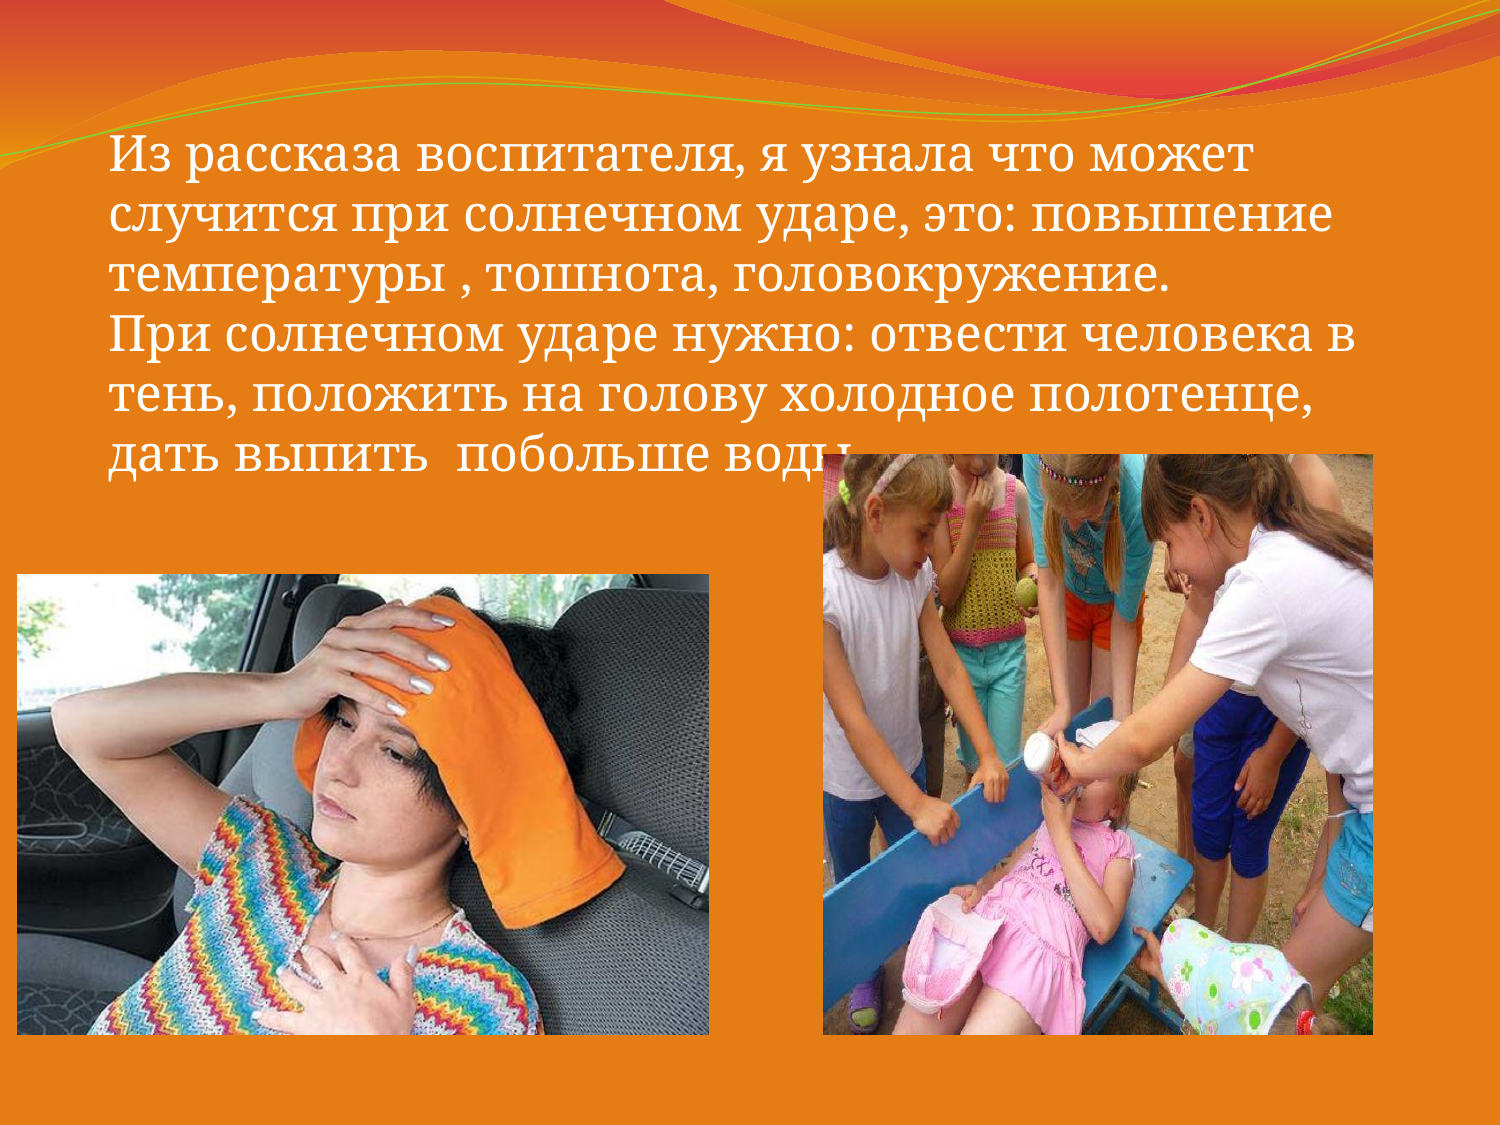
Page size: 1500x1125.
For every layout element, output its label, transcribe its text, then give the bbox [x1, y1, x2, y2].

picture [17, 574, 709, 1036]
text_box Из рассказа воспитателя, я узнала что может случится при солнечном ударе, это: повышение температуры , тошнота, головокружение. При солнечном ударе нужно: отвести человека в тень, положить на голову холодное полотенце, дать выпить побольше воды. [93, 54, 1383, 490]
picture [822, 454, 1373, 1036]
